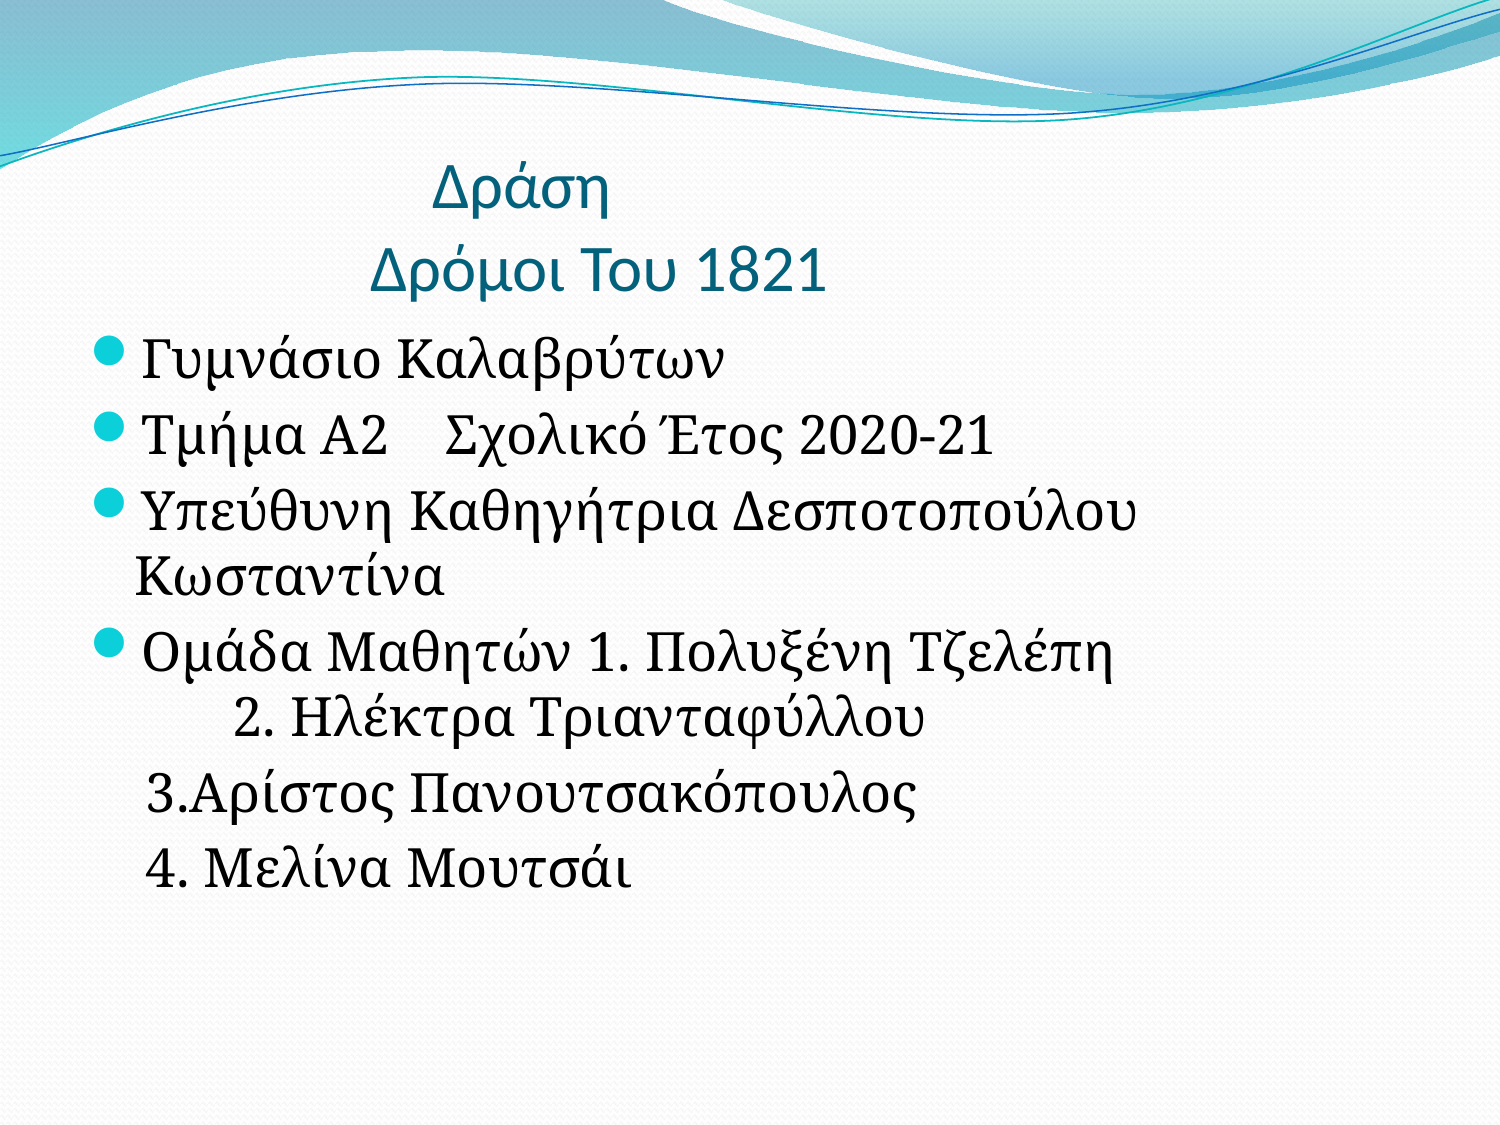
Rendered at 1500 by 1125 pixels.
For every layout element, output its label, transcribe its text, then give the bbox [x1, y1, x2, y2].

title Δράση Δρόμοι Του 1821 [70, 117, 1421, 305]
list Γυμνάσιο Καλαβρύτων Τμήμα Α2 Σχολικό Έτος 2020-21 Υπεύθυνη Καθηγήτρια Δεσποτοπούλου Κωσταντίνα Ομάδα Μαθητών 1. Πολυξένη Τζελέπη 2. Ηλέκτρα Τριανταφύλλου 3.Αρίστος Πανουτσακόπουλος 4. Μελίνα Μουτσάι [75, 317, 1425, 1038]
